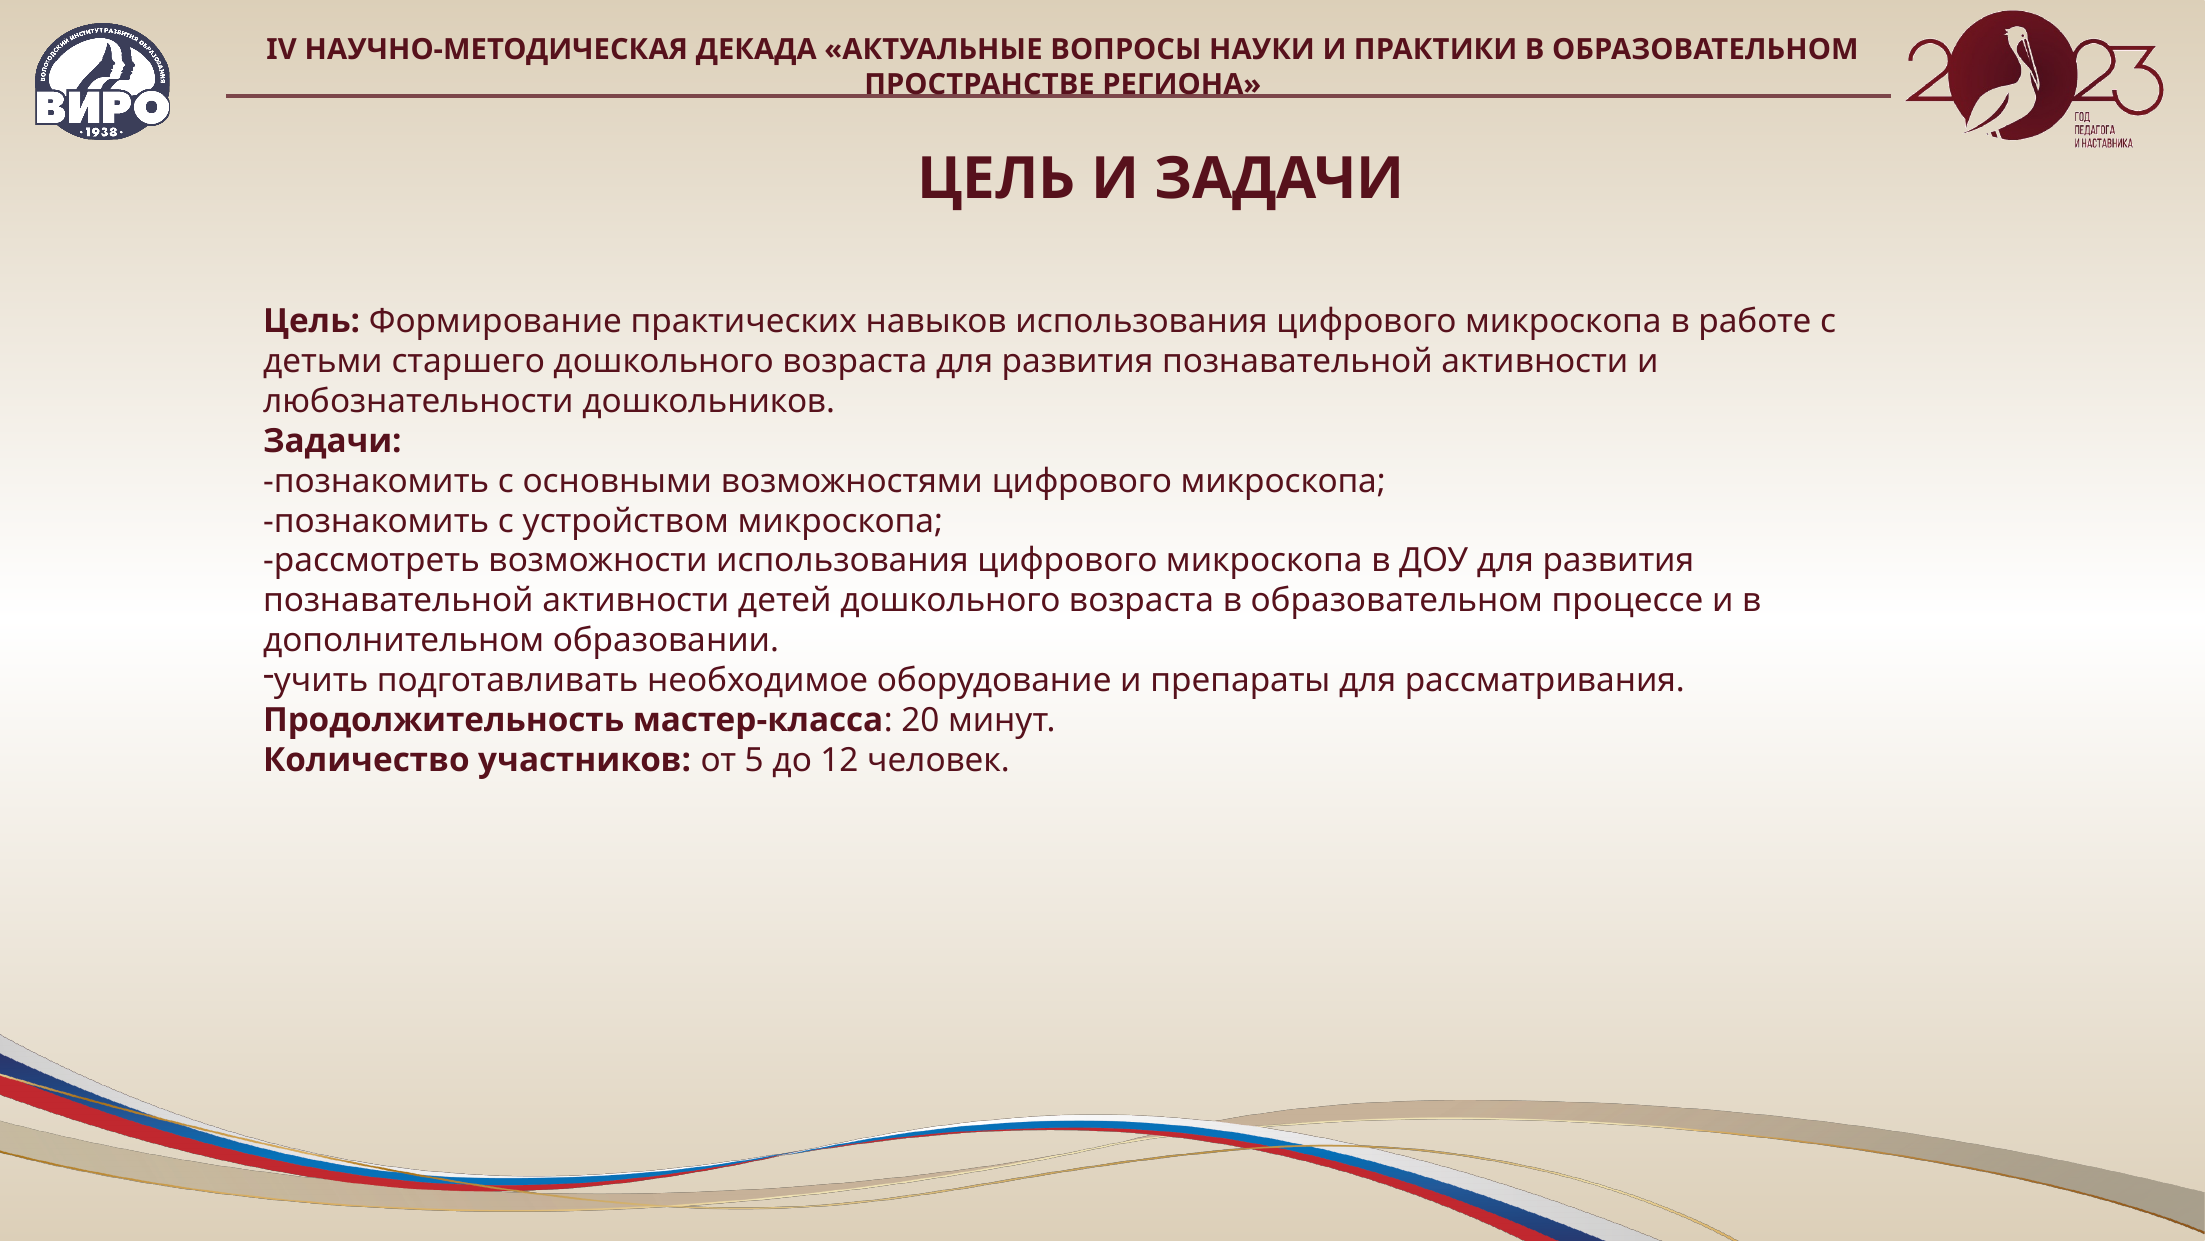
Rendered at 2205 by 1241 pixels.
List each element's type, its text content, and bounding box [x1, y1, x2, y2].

text_box IV НАУЧНО-МЕТОДИЧЕСКАЯ ДЕКАДА «АКТУАЛЬНЫЕ ВОПРОСЫ НАУКИ И ПРАКТИКИ В ОБРАЗОВАТЕЛЬНОМ ПРОСТРАНСТВЕ РЕГИОНА» [248, 97, 1878, 108]
picture [35, 23, 170, 140]
text_box Цель: Формирование практических навыков использования цифрового микроскопа в работе с детьми старшего дошкольного возраста для развития познавательной активности и любознательности дошкольников. Задачи: -познакомить с основными возможностями цифрового микроскопа; -познакомить с устройством микроскопа; -рассмотреть возможности использования цифрового микроскопа в ДОУ для развития познавательной активности детей дошкольного возраста в образовательном процессе и в дополнительном образовании. учить подготавливать необходимое оборудование и препараты для рассматривания. Продолжительность мастер-класса: 20 минут. Количество участников: от 5 до 12 человек. [248, 291, 1955, 866]
text_box ЦЕЛЬ И ЗАДАЧИ [431, 133, 1891, 218]
picture [1890, 3, 2173, 156]
picture [0, 1034, 2205, 1241]
text_box IV НАУЧНО-МЕТОДИЧЕСКАЯ ДЕКАДА «АКТУАЛЬНЫЕ ВОПРОСЫ НАУКИ И ПРАКТИКИ В ОБРАЗОВАТЕЛЬНОМ ПРОСТРАНСТВЕ РЕГИОНА» [248, 23, 1878, 95]
